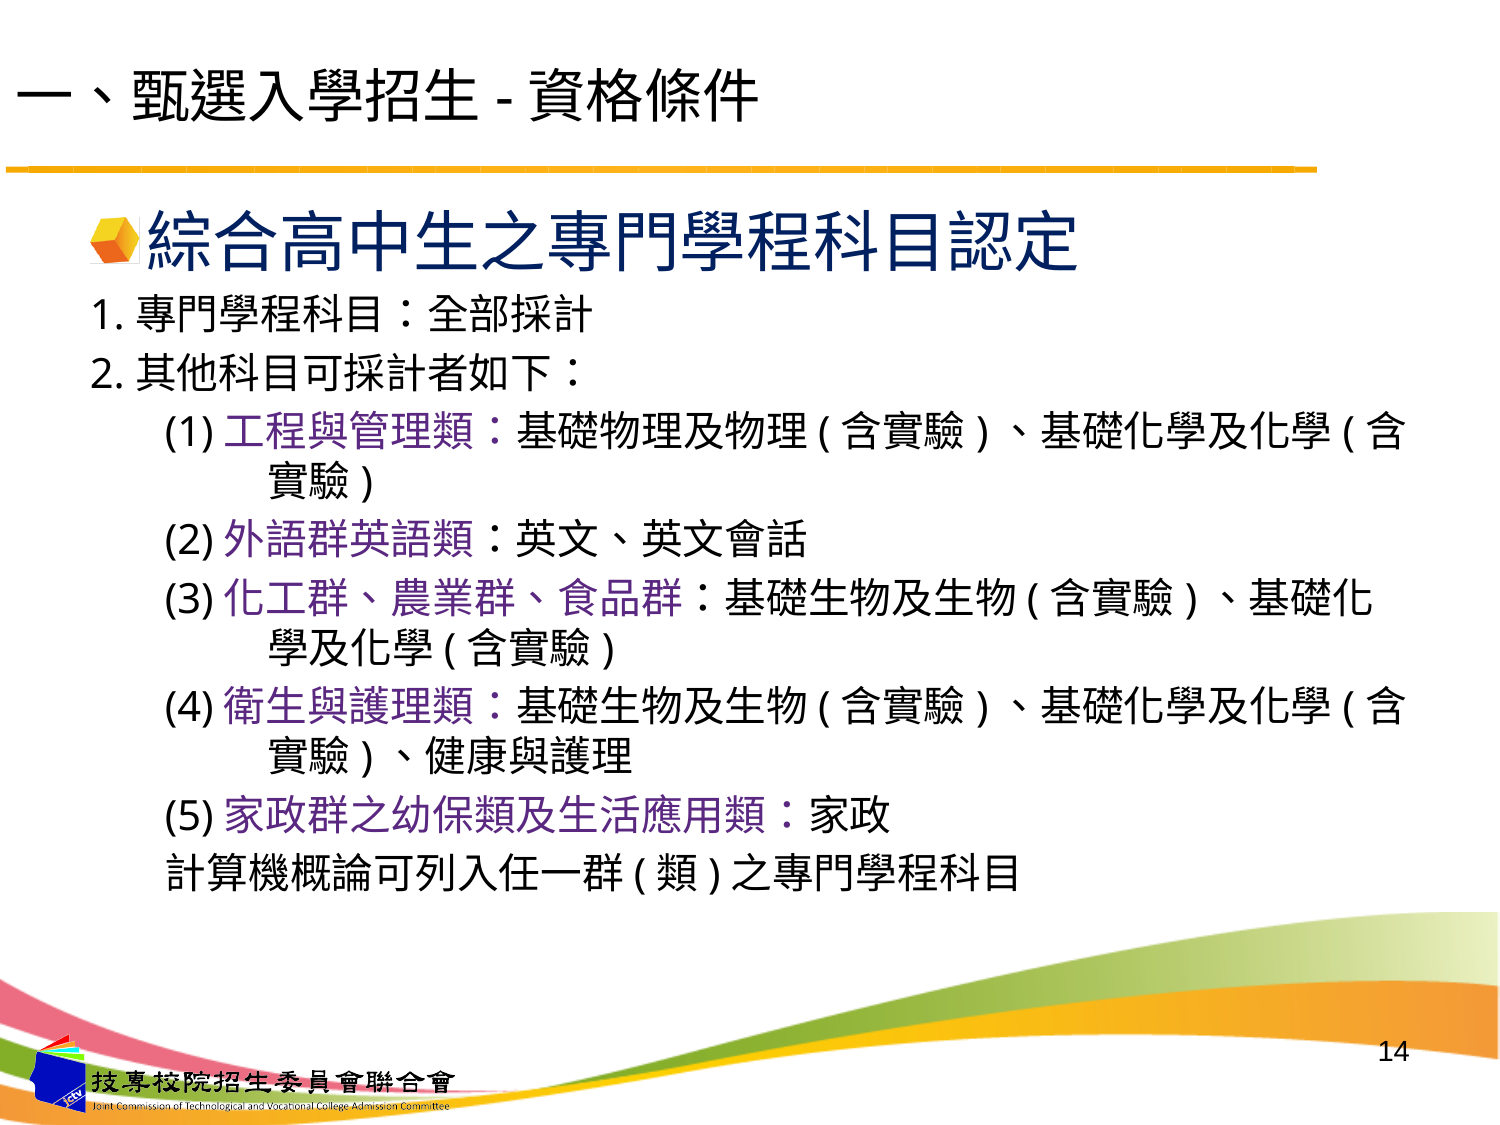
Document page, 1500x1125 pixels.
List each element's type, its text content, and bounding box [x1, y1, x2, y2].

text_box 綜合高中生之專門學程科目認定 1.專門學程科目：全部採計 2.其他科目可採計者如下： (1)工程與管理類：基礎物理及物理(含實驗)、基礎化學及化學(含實驗) (2)外語群英語類：英文、英文會話 (3)化工群、農業群、食品群：基礎生物及生物(含實驗)、基礎化學及化學(含實驗) (4)衛生與護理類：基礎生物及生物(含實驗)、基礎化學及化學(含實驗)、健康與護理 (5)家政群之幼保類及生活應用類：家政 計算機概論可列入任一群(類)之專門學程科目 [74, 192, 1425, 1005]
title 一、甄選入學招生-資格條件 [0, 42, 1351, 147]
picture [0, 912, 1500, 1125]
picture [89, 216, 140, 264]
slide_number 14 [1074, 1024, 1426, 1103]
